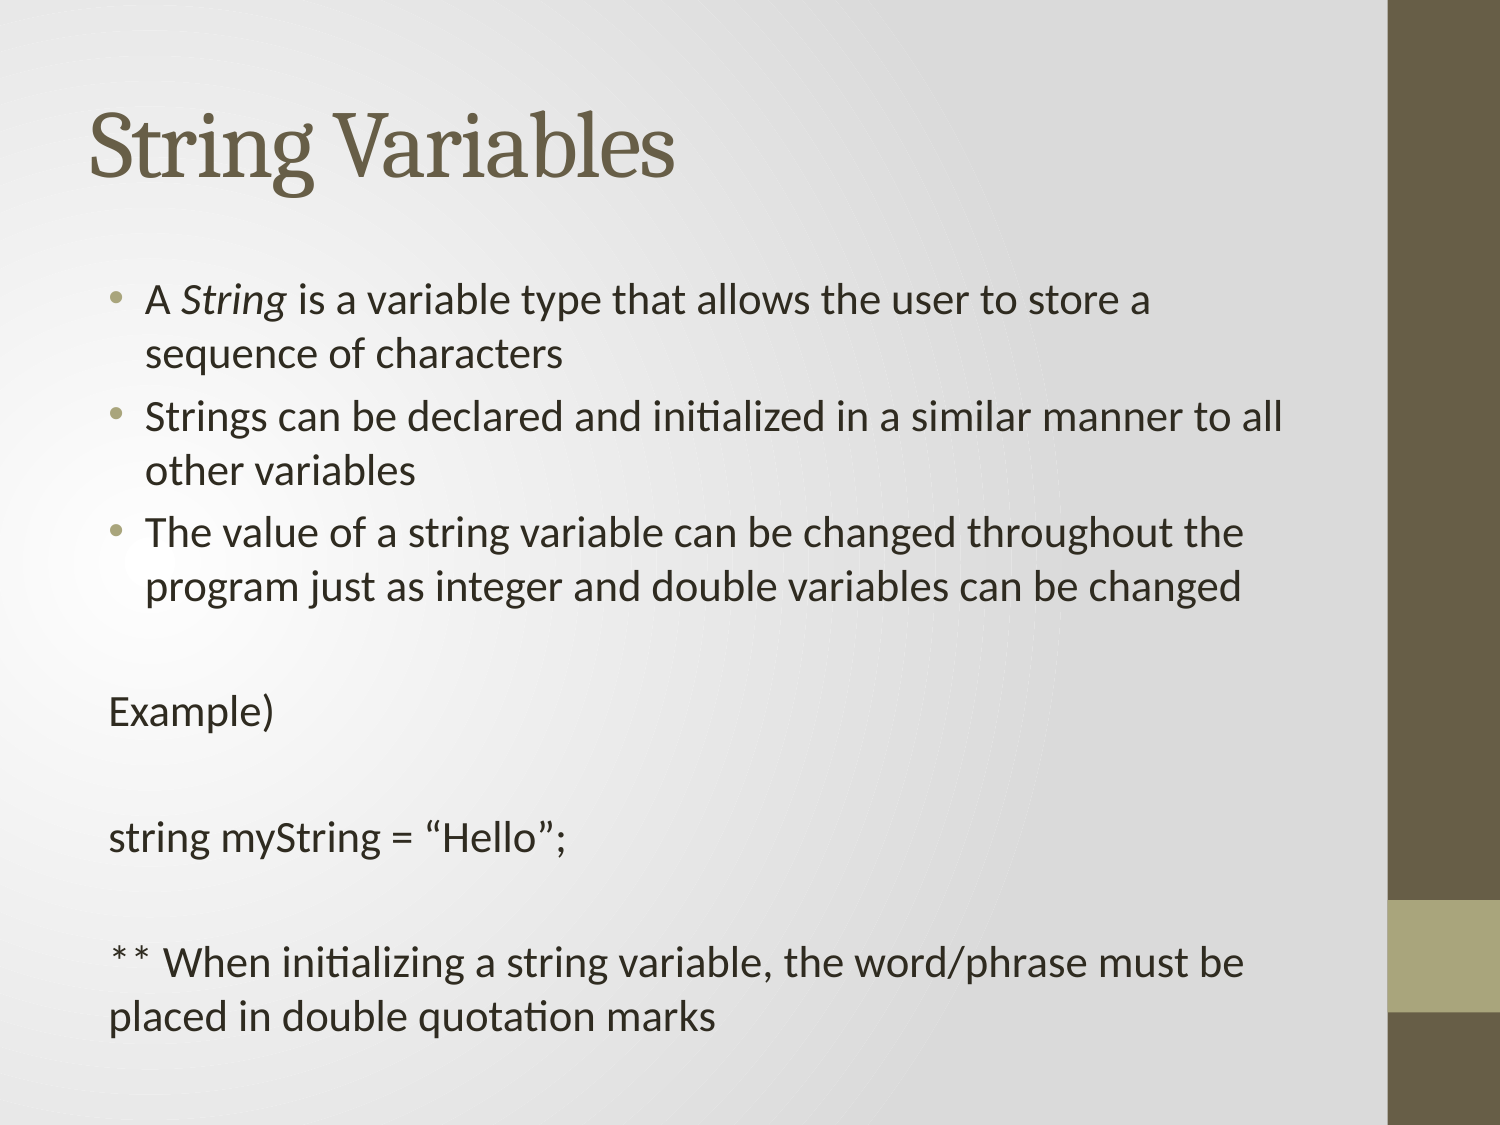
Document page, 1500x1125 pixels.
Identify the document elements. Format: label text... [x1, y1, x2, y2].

list A String is a variable type that allows the user to store a sequence of characters Strings can be declared and initialized in a similar manner to all other variables The value of a string variable can be changed throughout the program just as integer and double variables can be changed Example) string myString = “Hello”; ** When initializing a string variable, the word/phrase must be placed in double quotation marks [75, 262, 1325, 1050]
title String Variables [75, 45, 1325, 233]
